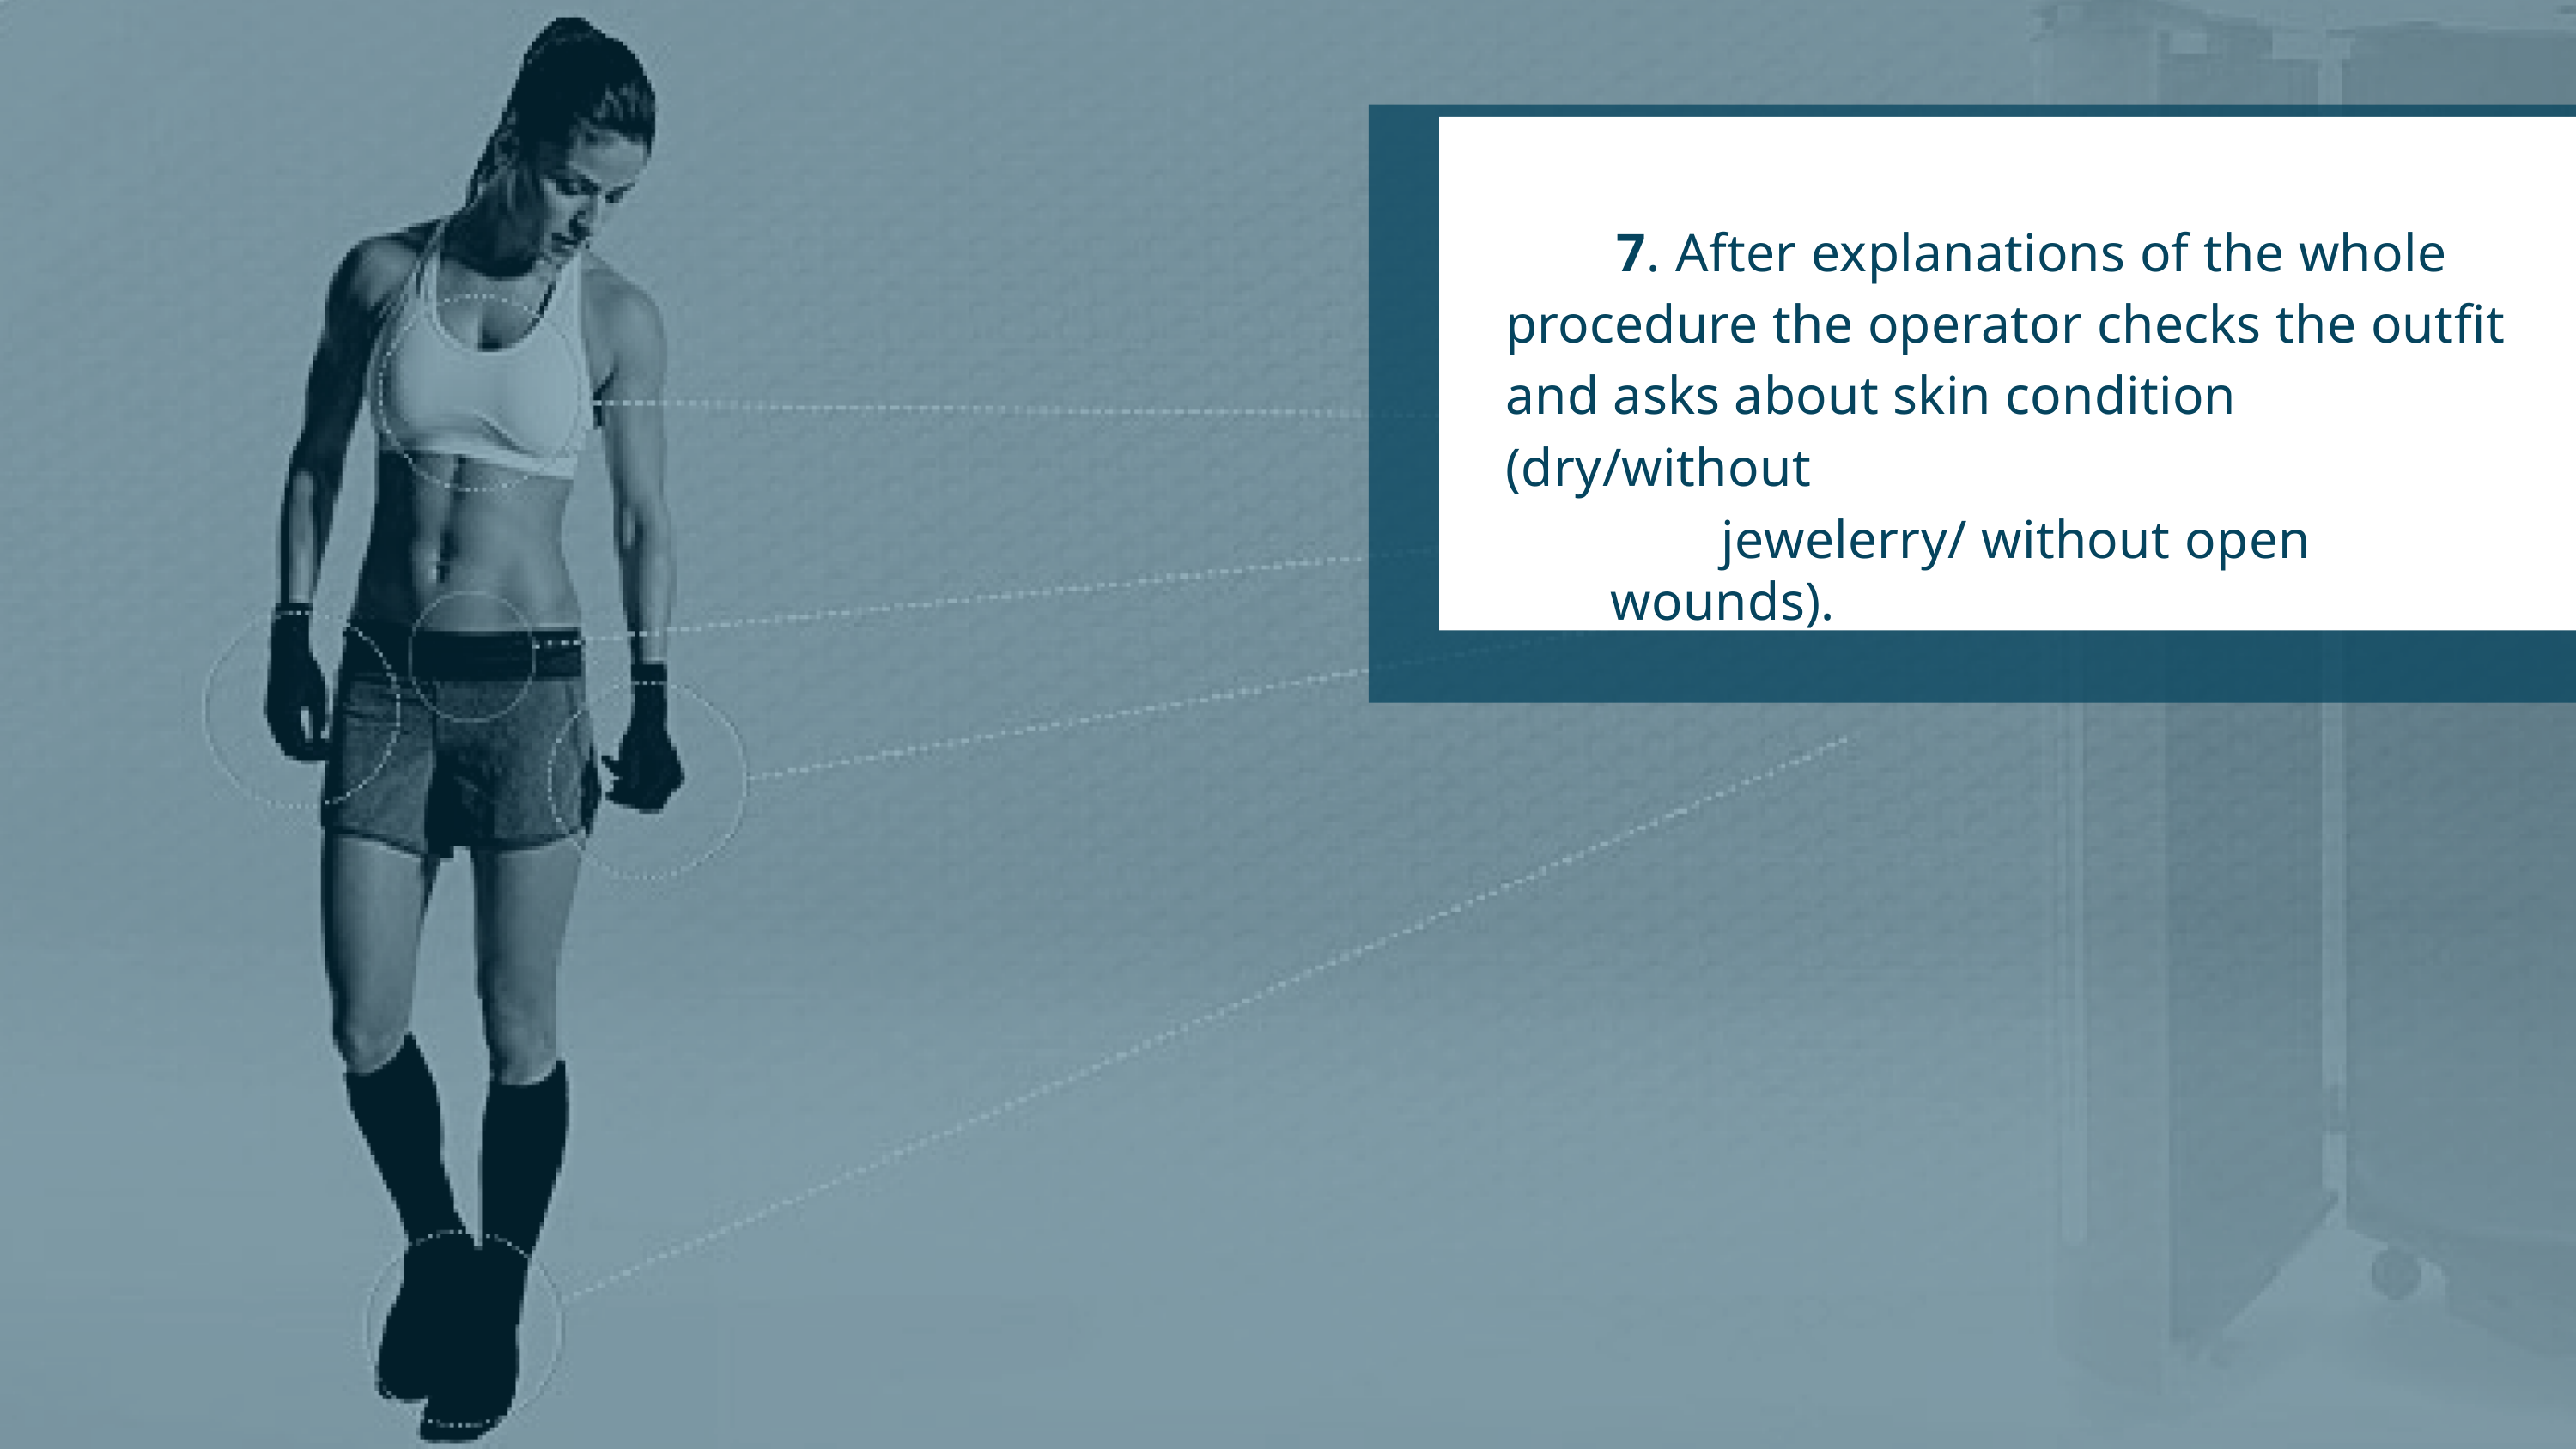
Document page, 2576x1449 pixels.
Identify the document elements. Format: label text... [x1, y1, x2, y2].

text_box [1368, 104, 2576, 703]
text_box [0, 0, 2576, 1449]
text_box 7. After explanations of the whole procedure the operator checks the outfit and asks about skin condition (dry/without jewelerry/ without open wounds). [1439, 116, 2576, 631]
